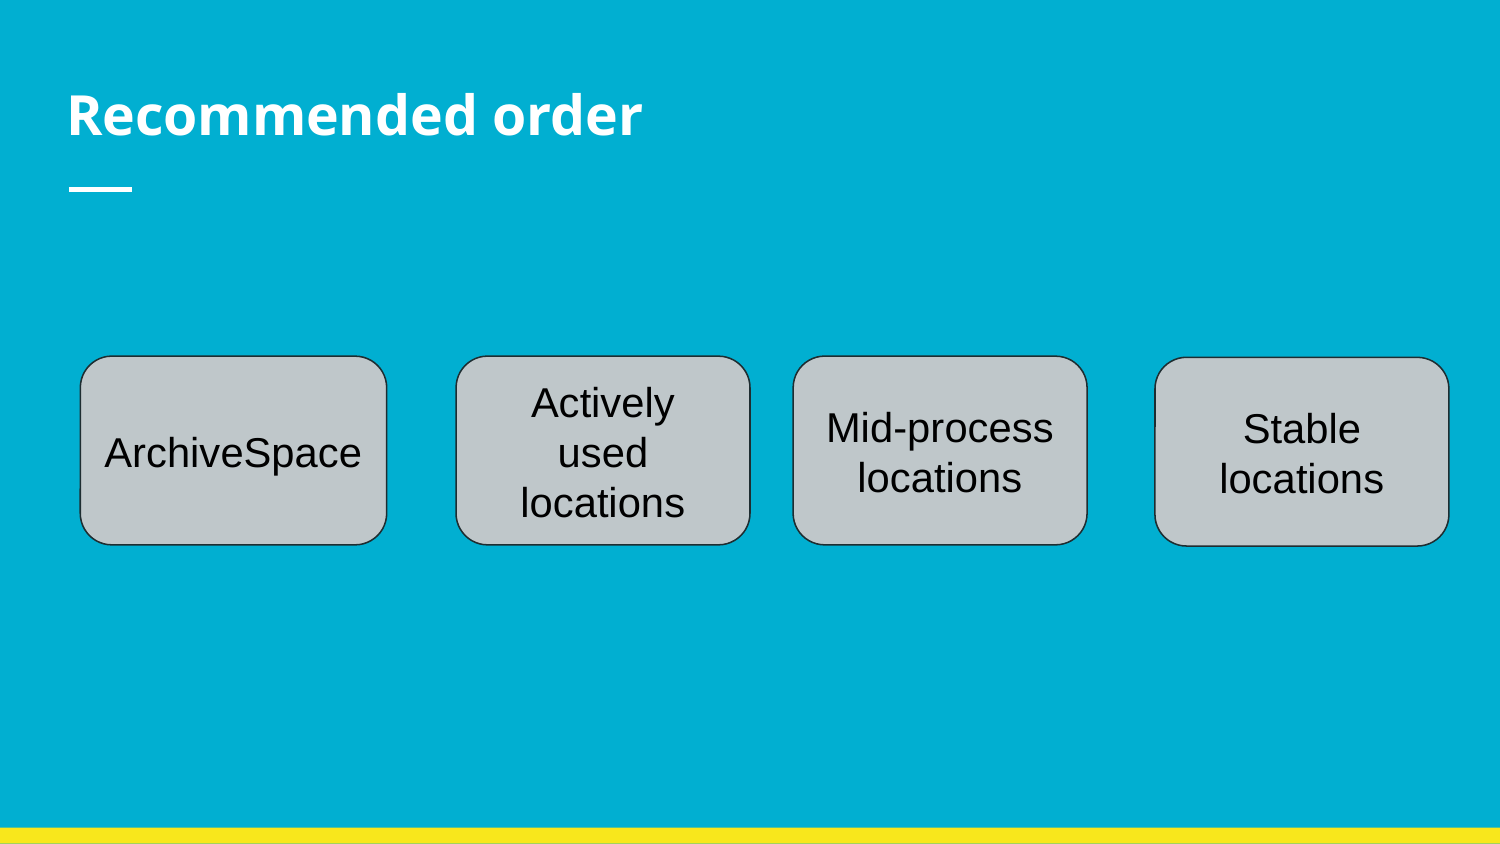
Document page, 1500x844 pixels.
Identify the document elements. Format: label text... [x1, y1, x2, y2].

list [51, 232, 1449, 750]
text_box Actively used locations [456, 356, 751, 545]
text_box ArchiveSpace [80, 356, 387, 545]
title Recommended order [51, 61, 1449, 167]
text_box Stable locations [1154, 357, 1449, 547]
text_box Mid-process locations [793, 356, 1088, 545]
